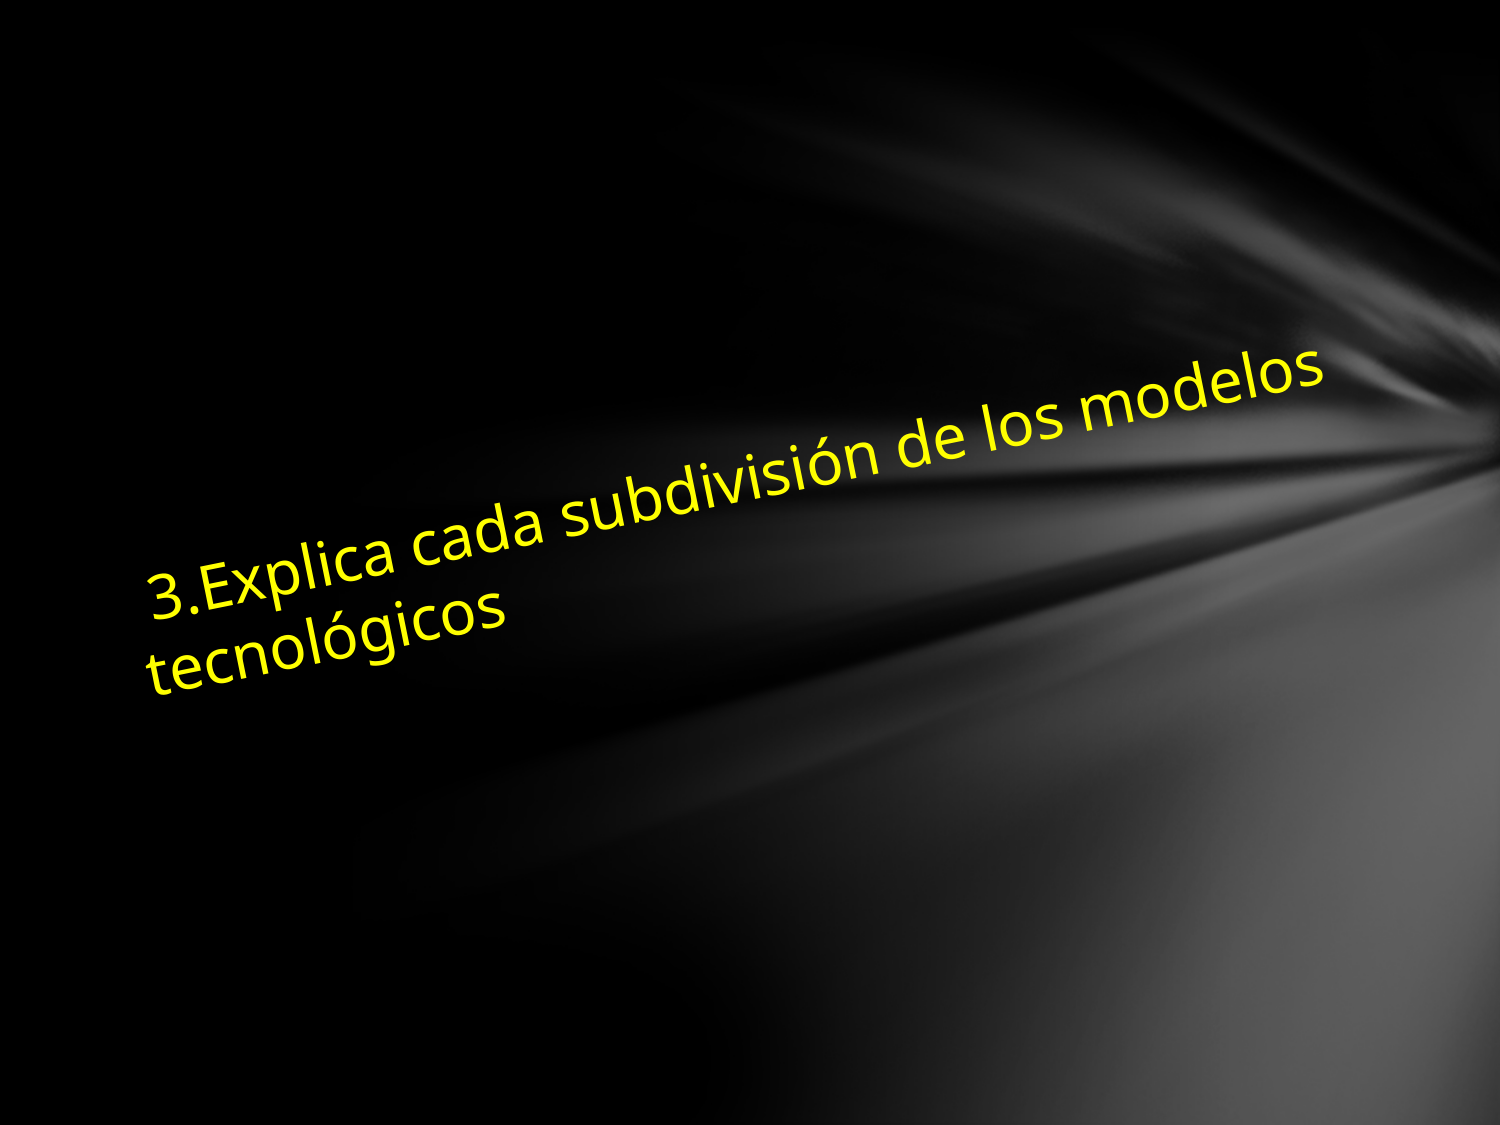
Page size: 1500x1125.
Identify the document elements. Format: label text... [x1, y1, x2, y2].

title 3.Explica cada subdivisión de los modelos tecnológicos [108, 308, 1376, 720]
